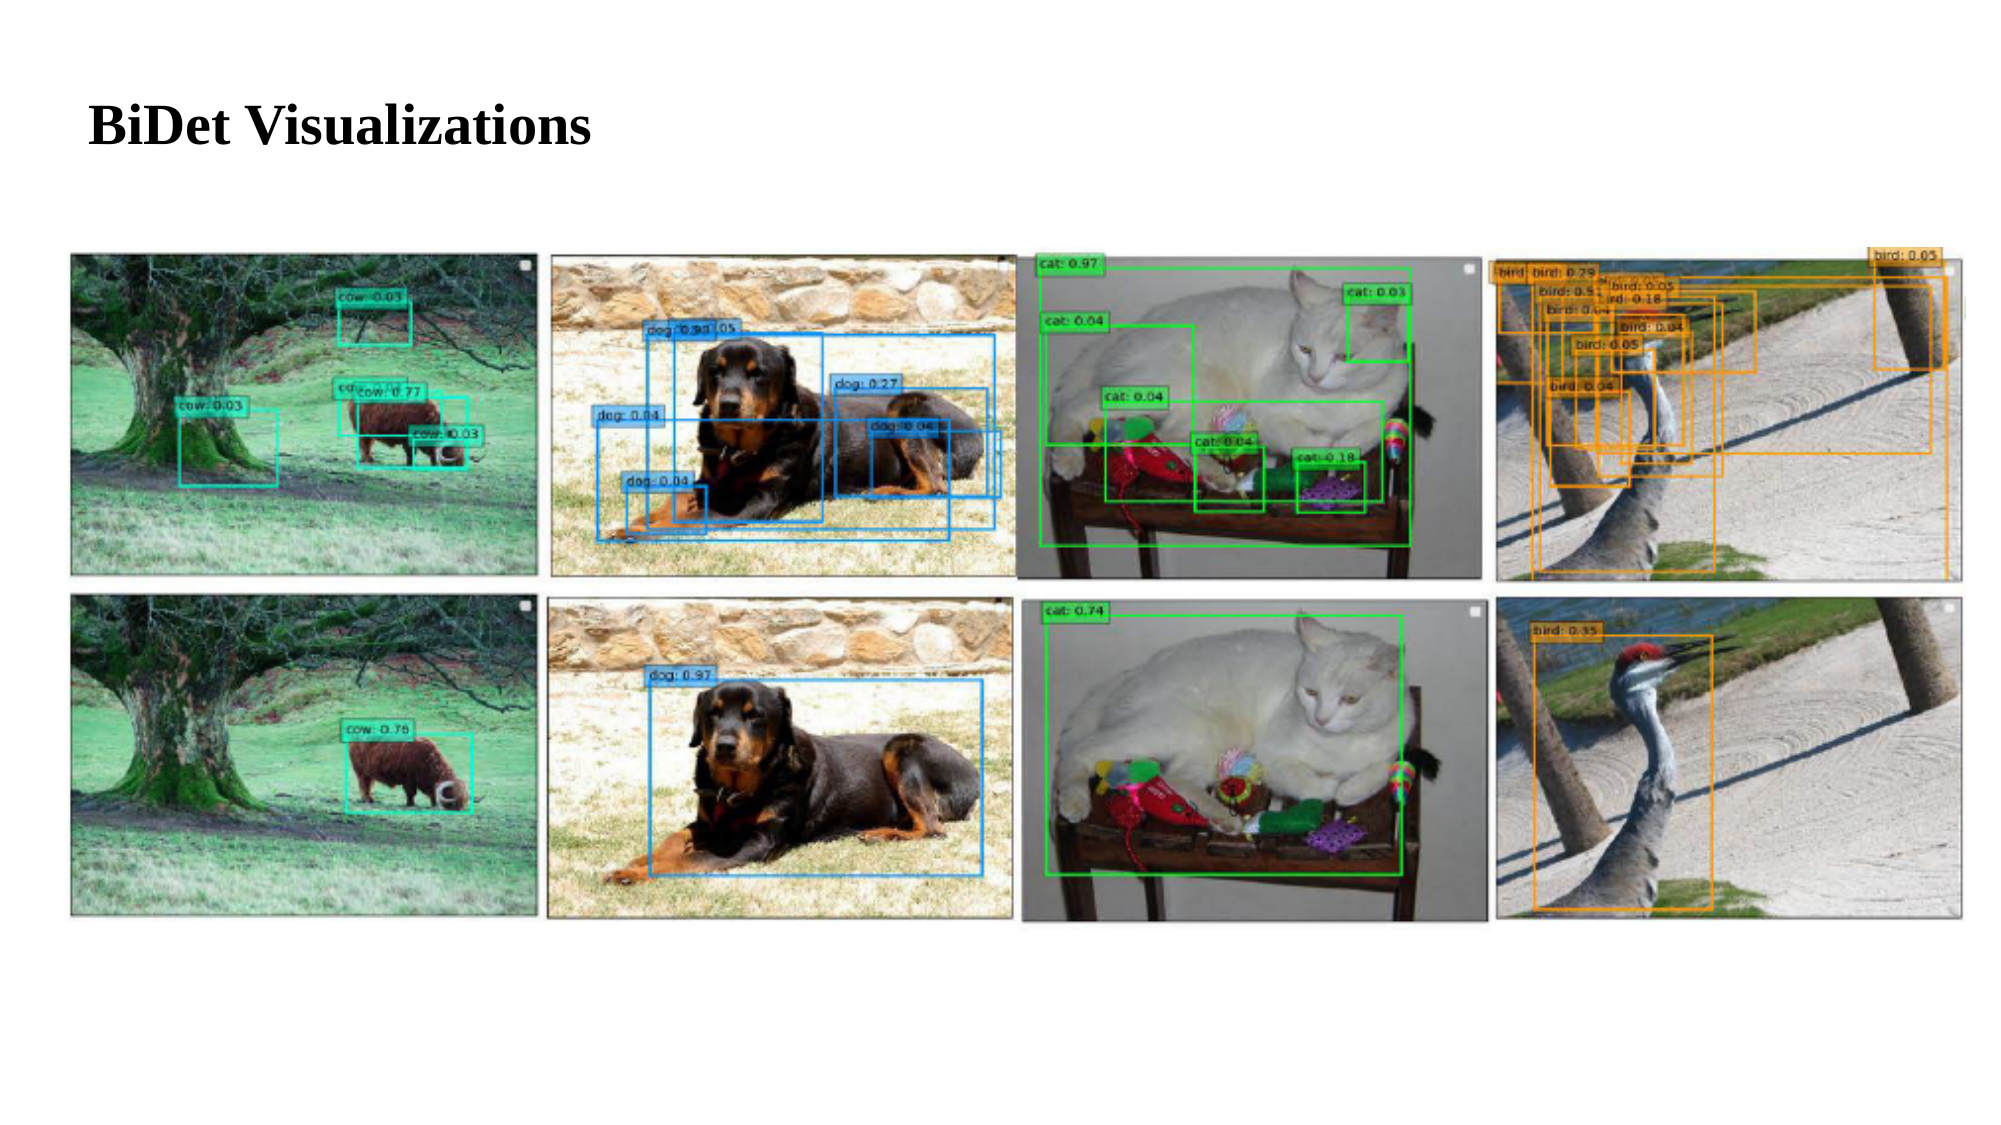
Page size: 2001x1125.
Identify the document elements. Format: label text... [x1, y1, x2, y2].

text_box BiDet Visualizations [73, 79, 608, 164]
picture [63, 247, 1966, 934]
